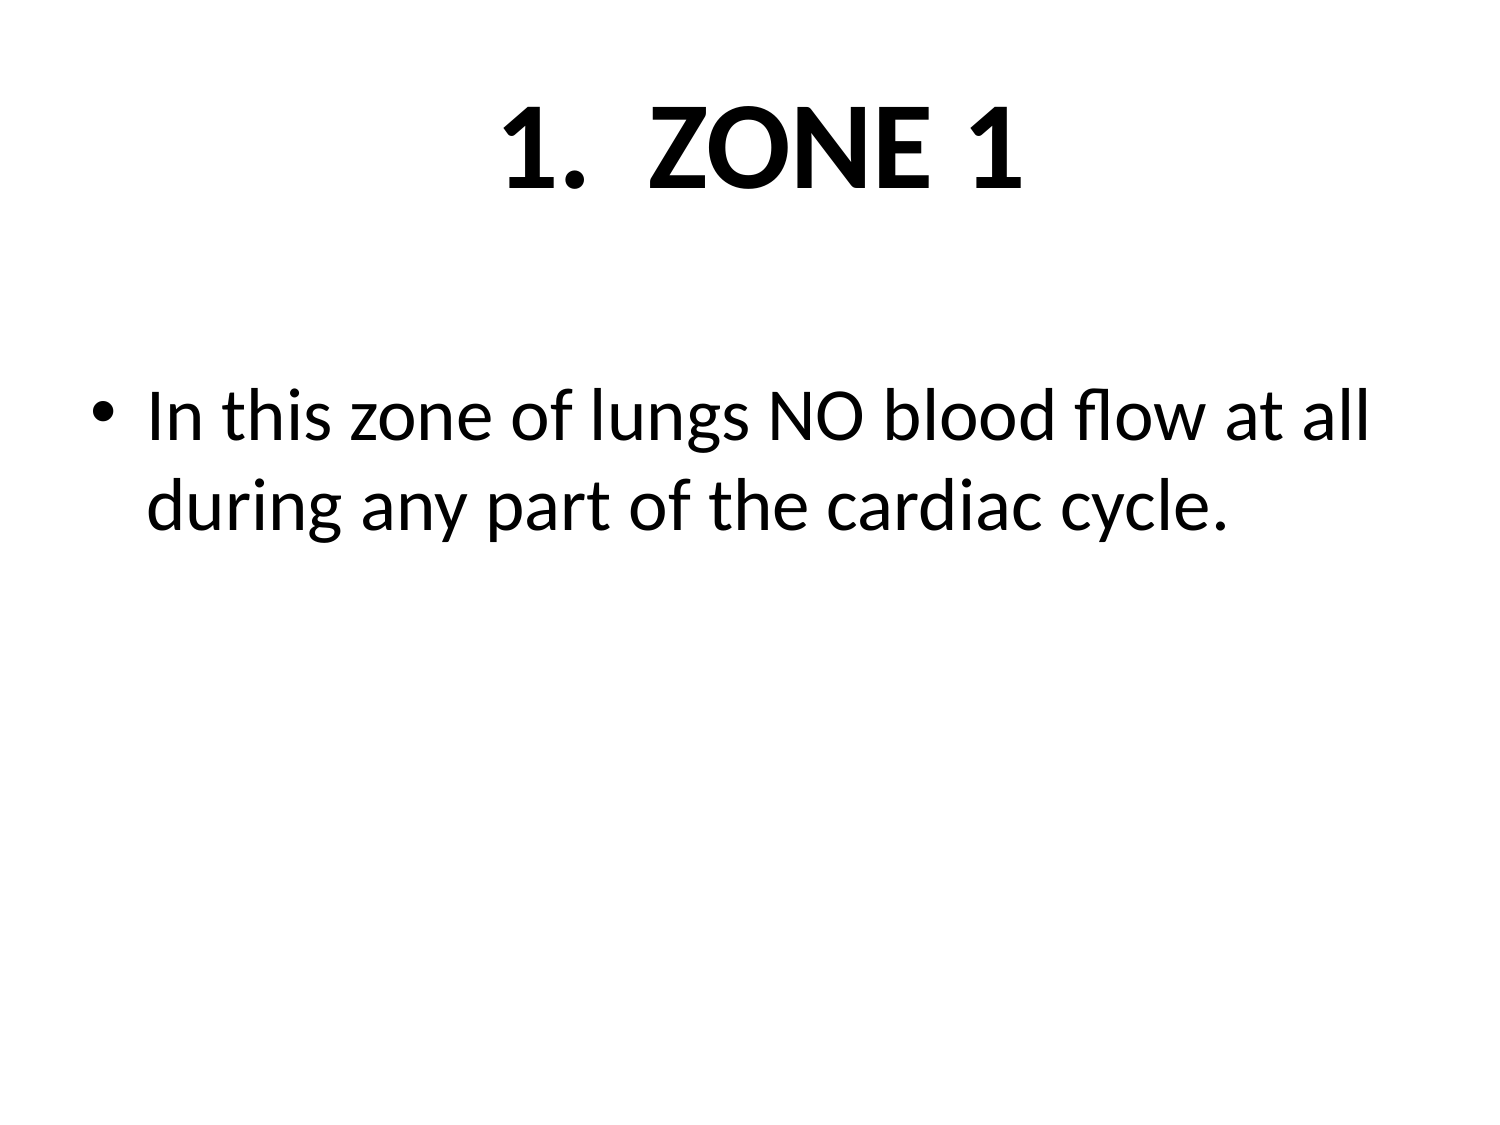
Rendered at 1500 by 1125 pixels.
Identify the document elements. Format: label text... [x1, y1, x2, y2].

title 1. ZONE 1 [75, 45, 1425, 233]
list In this zone of lungs NO blood flow at all during any part of the cardiac cycle. [75, 262, 1425, 1005]
